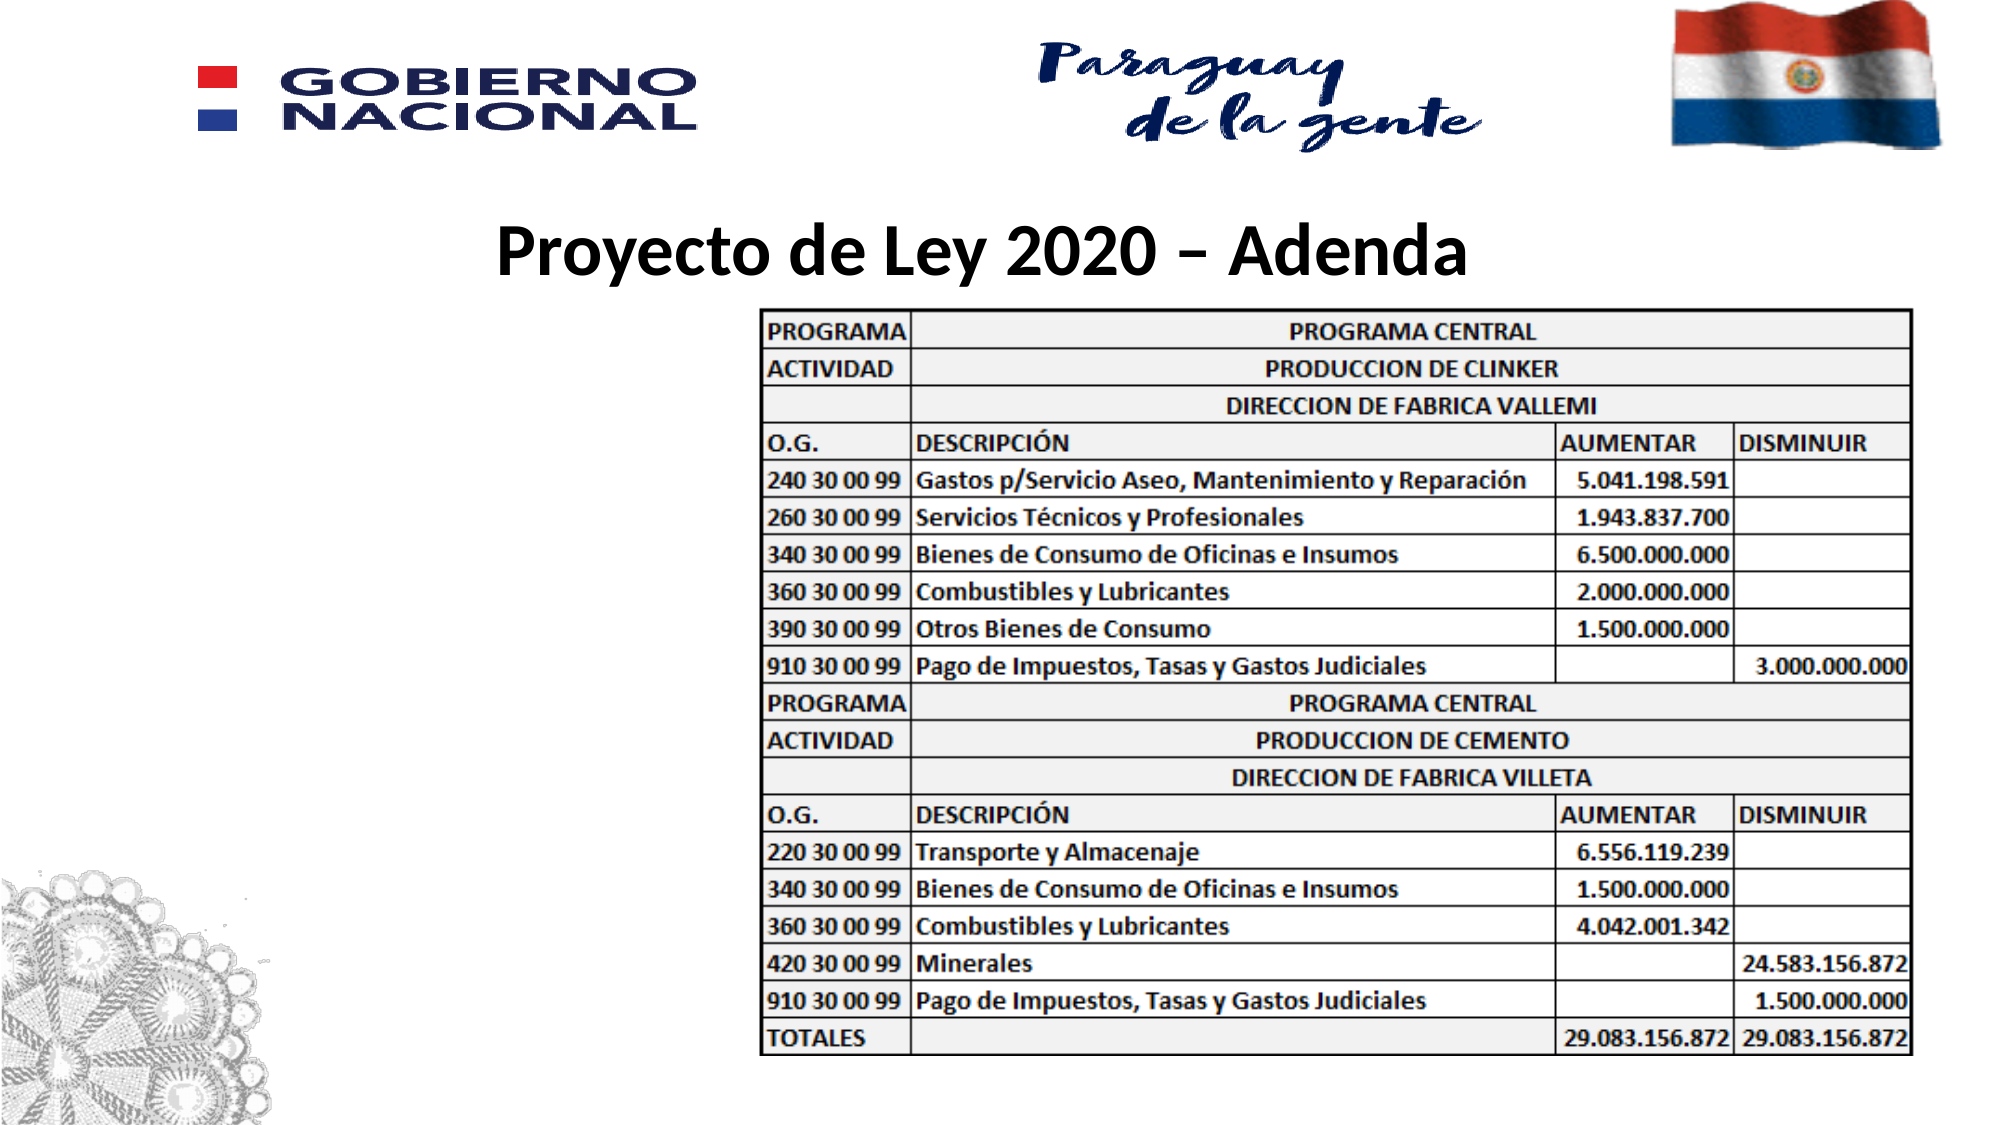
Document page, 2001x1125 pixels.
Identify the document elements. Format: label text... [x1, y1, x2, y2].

picture [1669, 0, 1955, 150]
picture [1009, 25, 1526, 167]
picture [747, 292, 1921, 1056]
text_box Proyecto de Ley 2020 – Adenda [456, 193, 1527, 298]
picture [136, 25, 743, 167]
